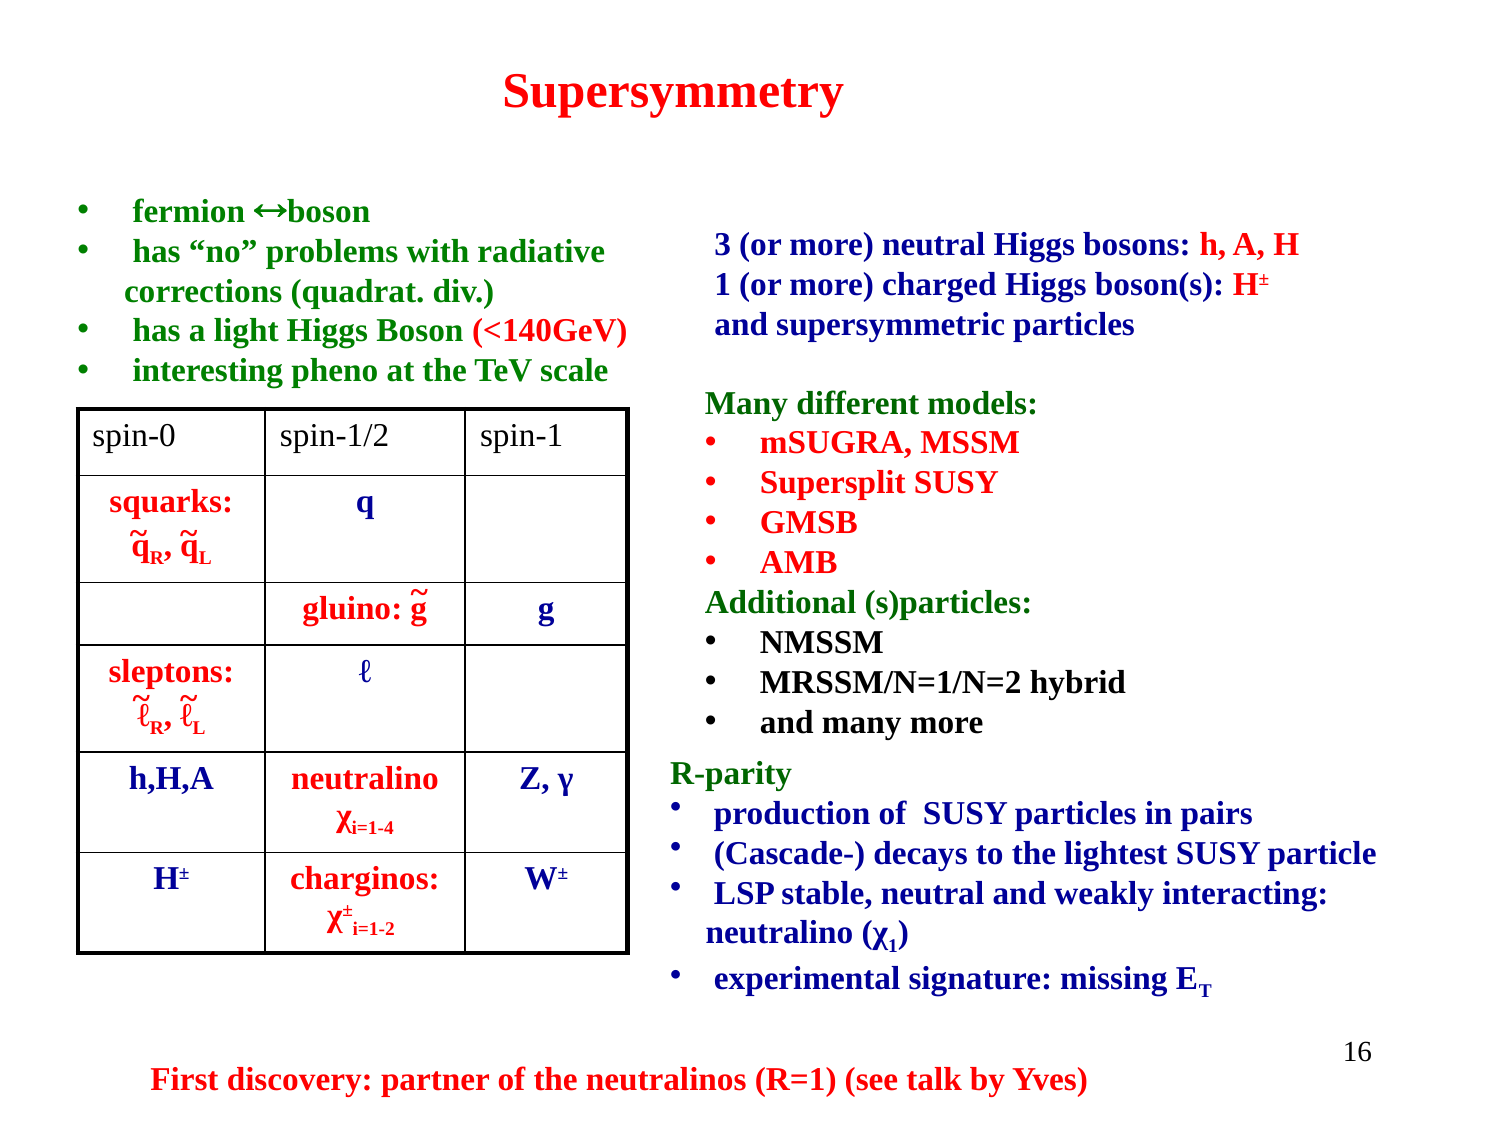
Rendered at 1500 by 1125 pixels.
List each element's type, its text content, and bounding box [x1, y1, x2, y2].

text_box ~ [165, 503, 213, 559]
text_box ~ [165, 668, 213, 724]
table_cell [80, 583, 264, 644]
table_cell H± [80, 853, 264, 951]
slide_number 16 [1074, 1025, 1388, 1100]
table_cell h,H,A [80, 753, 264, 852]
text_box Many different models: mSUGRA, MSSM Supersplit SUSY GMSB AMB Additional (s)particles: NMSSM MRSSM/N=1/N=2 hybrid and many more [690, 373, 1425, 743]
text_box 3 (or more) neutral Higgs bosons: h, A, H 1 (or more) charged Higgs boson(s): H± and supersymmetric particles [713, 214, 1315, 350]
table_header spin-1/2 [266, 411, 464, 475]
text_box ~ [395, 562, 443, 618]
table_cell Z, γ [466, 753, 625, 852]
table_cell [466, 646, 625, 751]
table_cell charginos: χ±i=1-2 [266, 853, 464, 951]
text_box First discovery: partner of the neutralinos (R=1) (see talk by Yves) [135, 1050, 1282, 1105]
table_cell neutralino χi=1-4 [266, 753, 464, 852]
table_cell ℓ [266, 646, 464, 751]
table_cell W± [466, 853, 625, 951]
table_header spin-0 [80, 411, 264, 475]
table_cell q [266, 476, 464, 582]
text_box ~ [117, 668, 165, 724]
table_header spin-1 [466, 411, 625, 475]
text_box Supersymmetry [487, 49, 860, 125]
text_box fermion boson has “no” problems with radiative corrections (quadrat. div.) has a light Higgs Boson (<140GeV) interesting pheno at the TeV scale [62, 181, 713, 396]
table_cell sleptons: ℓR, ℓL [80, 646, 264, 751]
table_cell [466, 476, 625, 582]
text_box R-parity production of SUSY particles in pairs (Cascade-) decays to the lightest SUSY particle LSP stable, neutral and weakly interacting: neutralino (χ1) experimental signature: missing ET [655, 743, 1465, 1009]
table_cell g [466, 583, 625, 644]
text_box ~ [115, 503, 163, 559]
table_cell gluino: g [266, 583, 464, 644]
table_cell squarks: qR, qL [80, 476, 264, 582]
